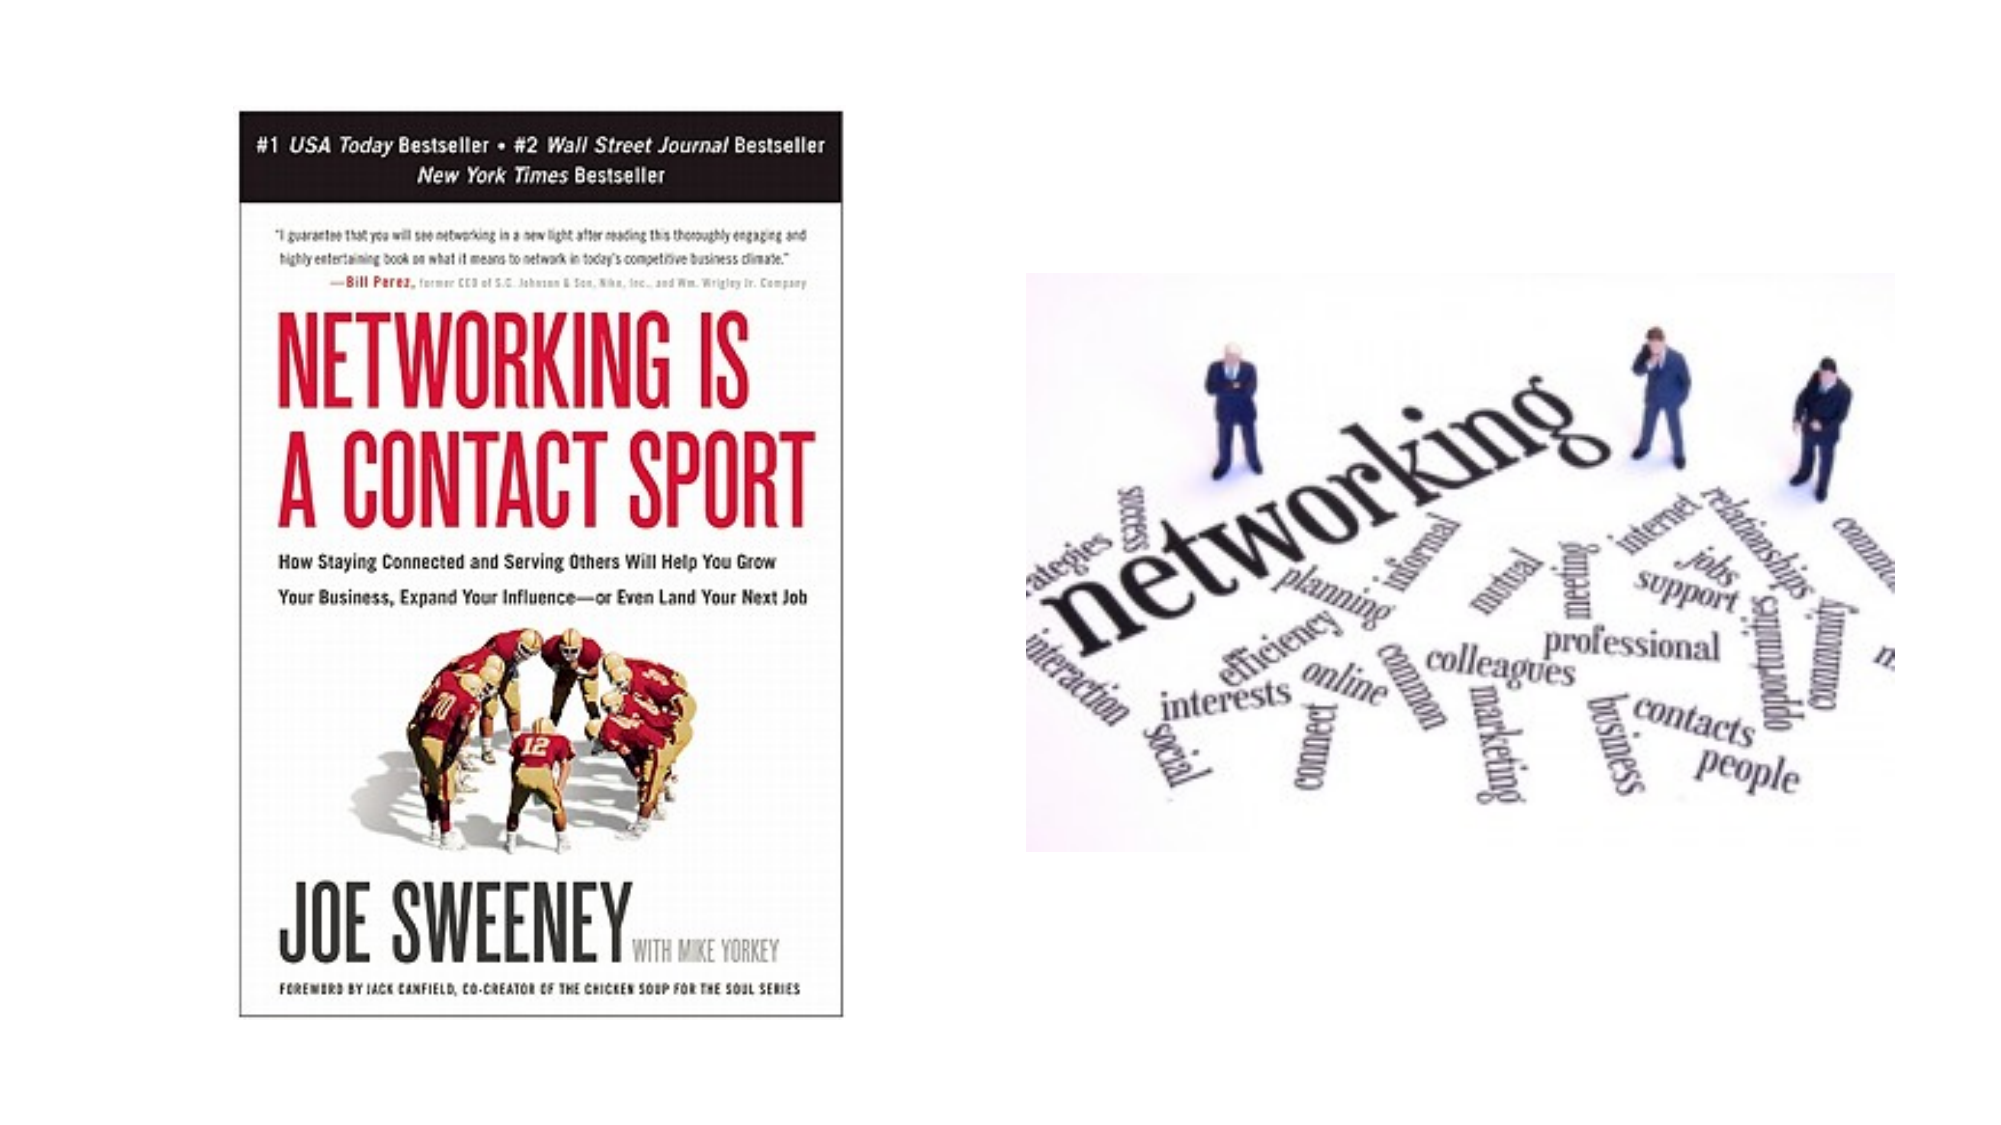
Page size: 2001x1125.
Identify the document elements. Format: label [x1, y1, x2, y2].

picture [1026, 273, 1895, 852]
picture [233, 105, 846, 1020]
